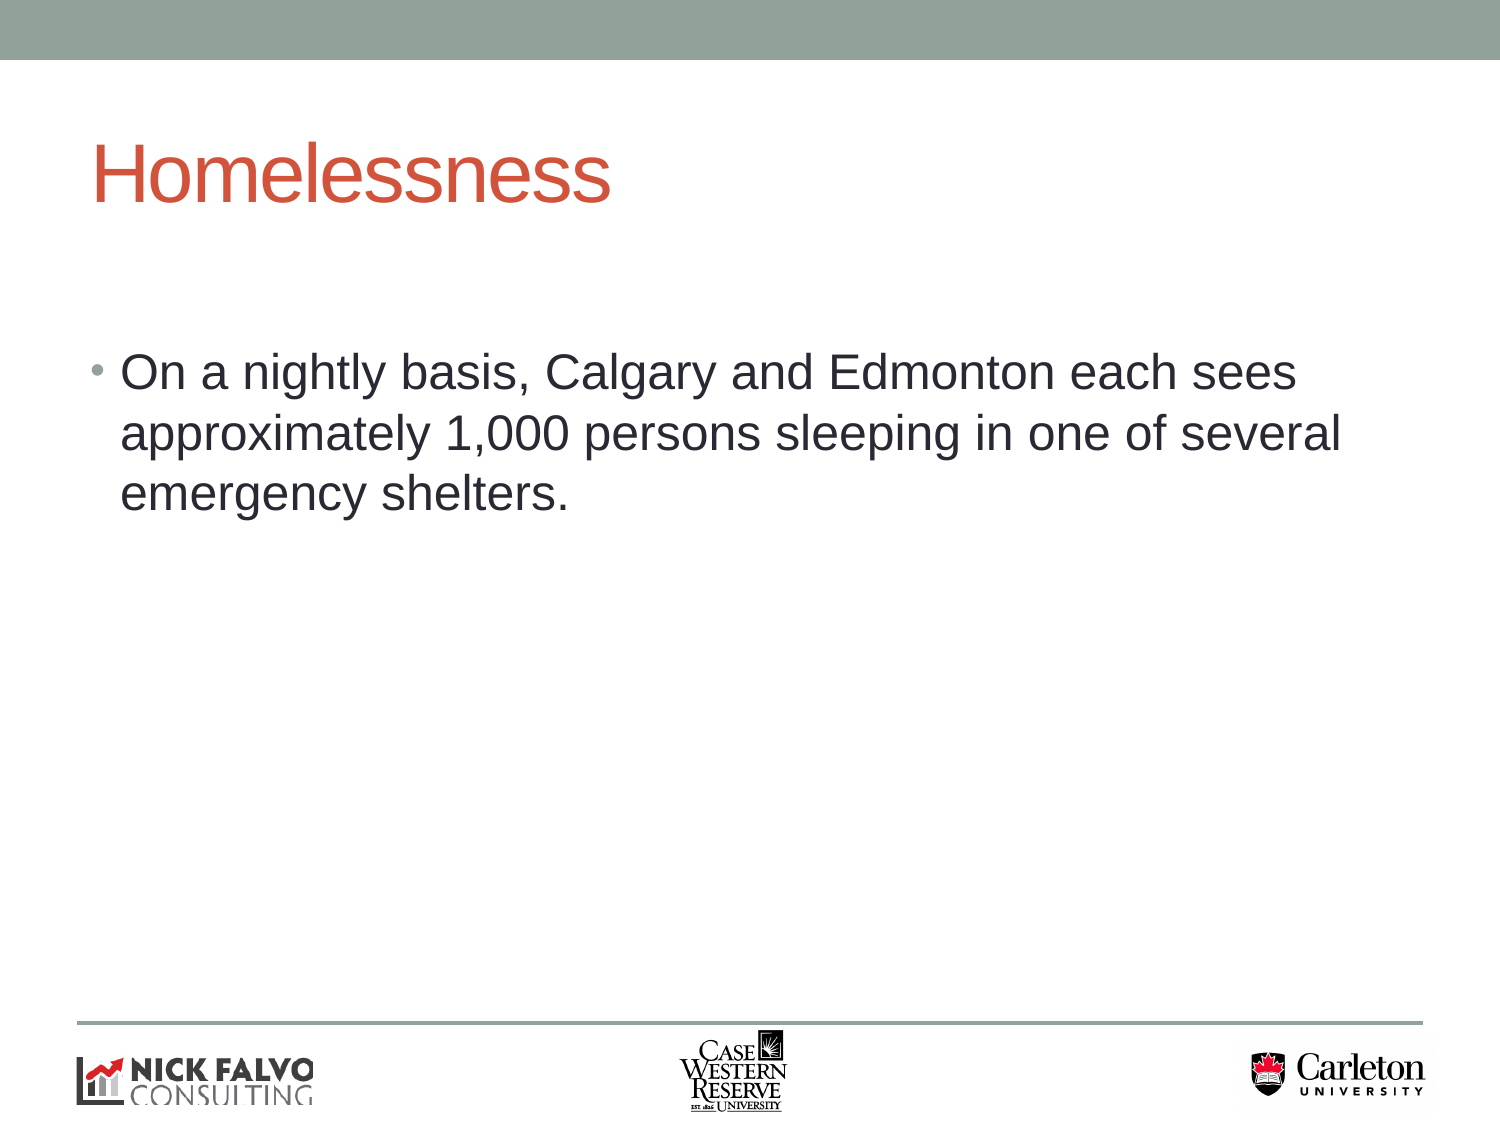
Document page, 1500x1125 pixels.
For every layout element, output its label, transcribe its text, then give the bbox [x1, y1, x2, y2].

list On a nightly basis, Calgary and Edmonton each sees approximately 1,000 persons sleeping in one of several emergency shelters. [75, 262, 1425, 988]
picture [679, 1030, 793, 1120]
title Homelessness [75, 87, 1425, 250]
picture [1237, 1035, 1436, 1114]
